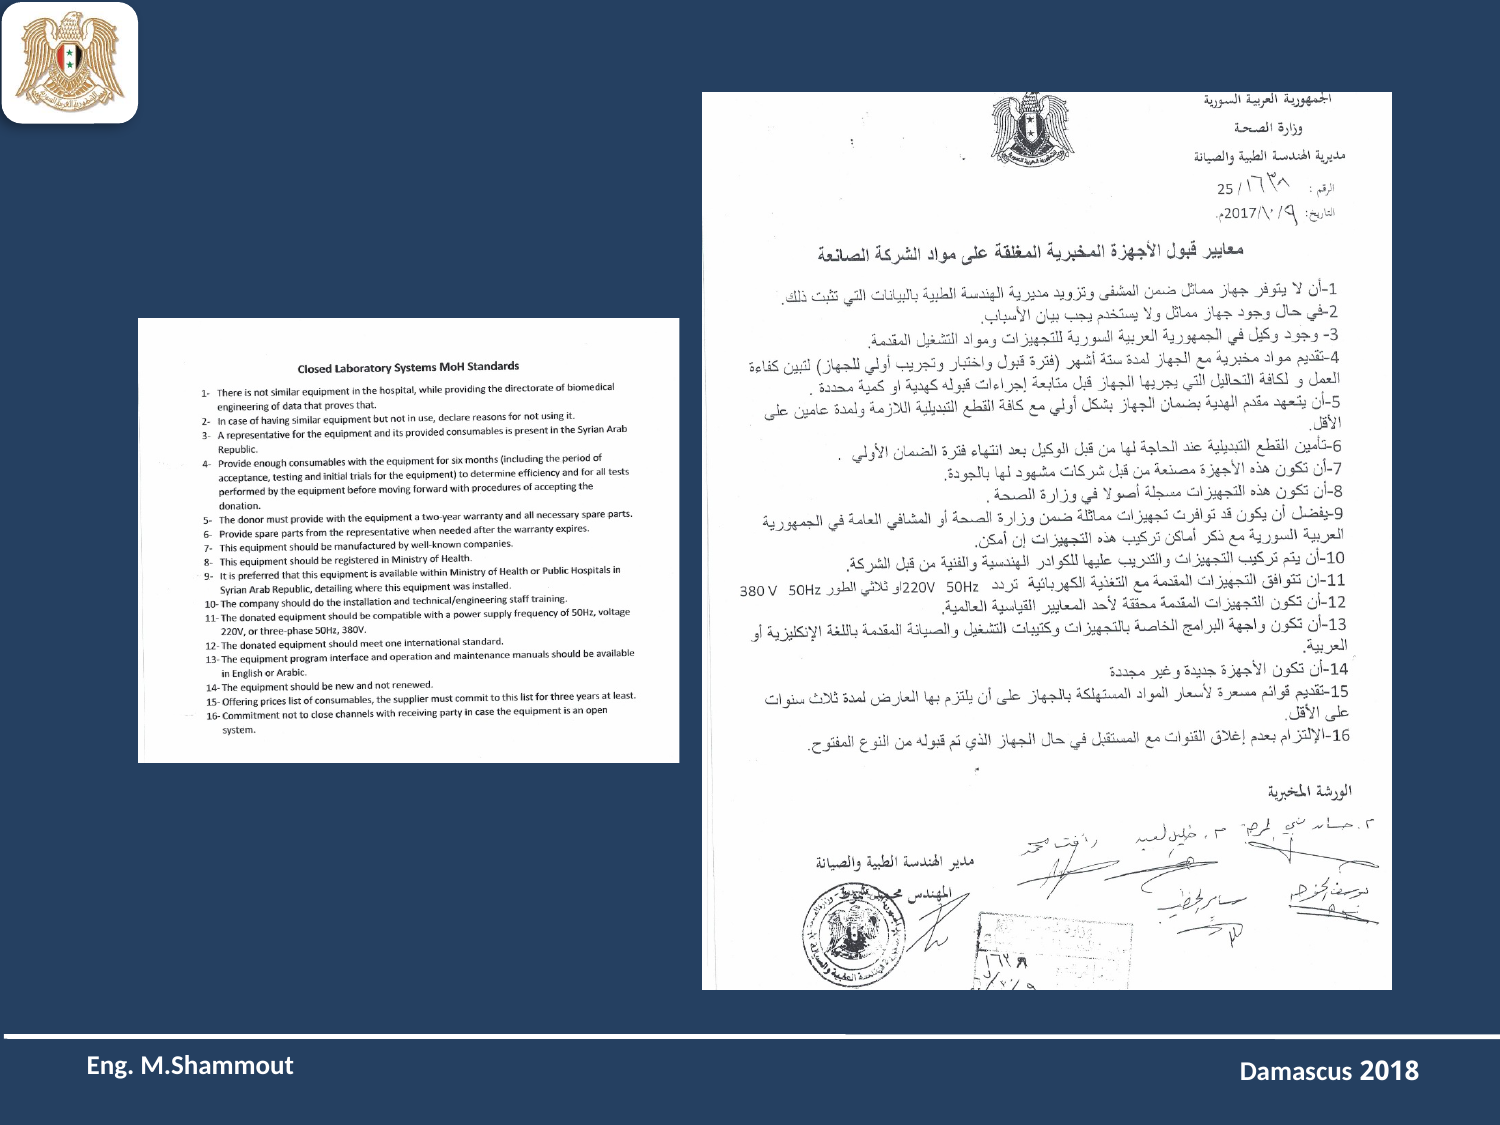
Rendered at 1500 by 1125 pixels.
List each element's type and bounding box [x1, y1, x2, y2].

picture [1, 1, 139, 124]
picture [702, 91, 1392, 990]
text_box [3, 1036, 1500, 1094]
picture [137, 318, 680, 764]
